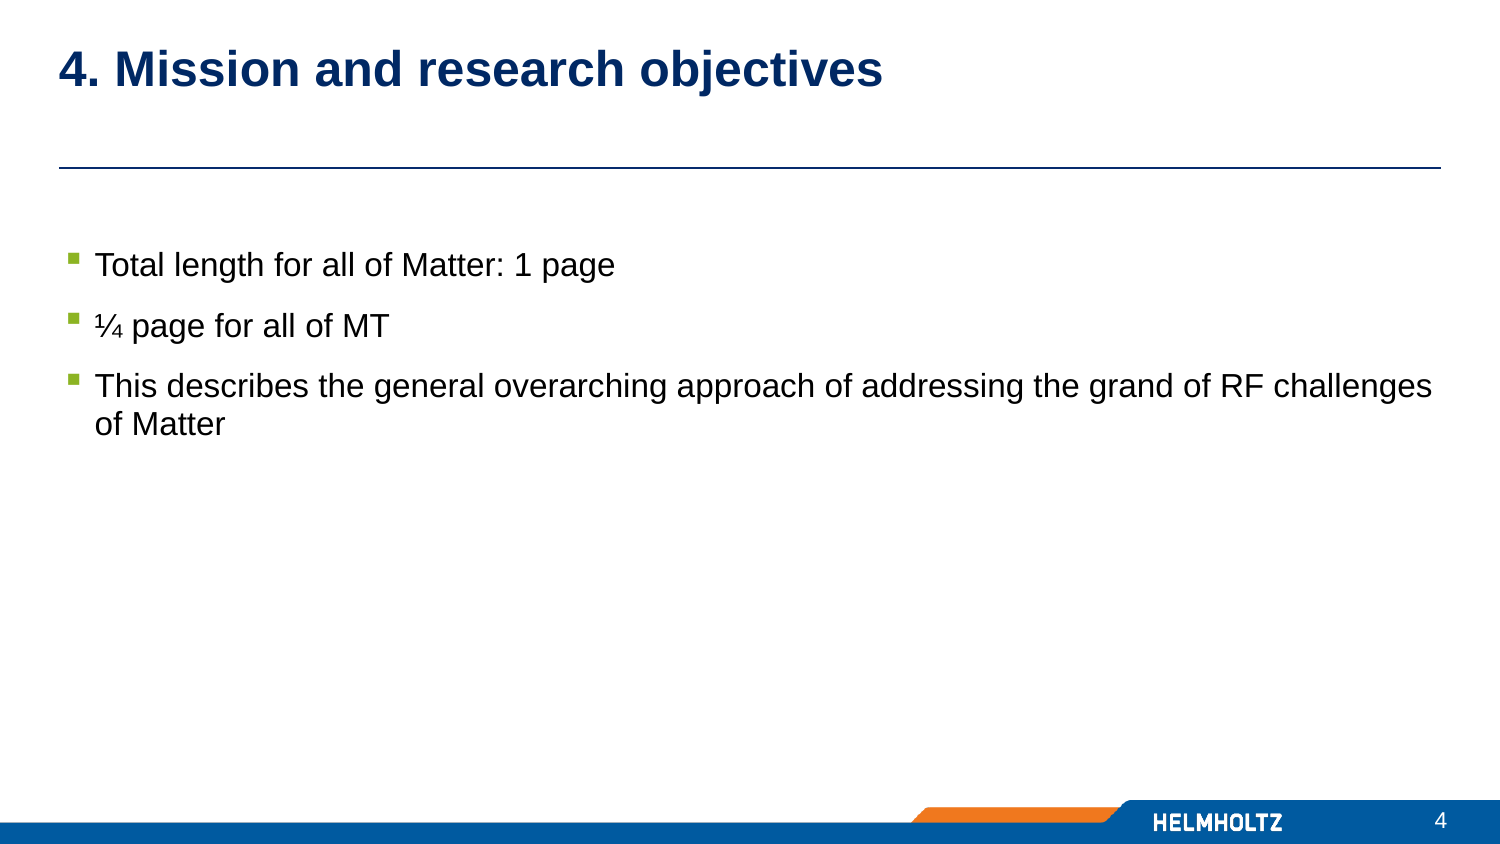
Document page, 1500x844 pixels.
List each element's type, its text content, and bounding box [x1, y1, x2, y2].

picture [0, 796, 1500, 844]
list Total length for all of Matter: 1 page ¼ page for all of MT This describes the general overarching approach of addressing the grand of RF challenges of Matter [64, 185, 1447, 747]
title 4. Mission and research objectives [59, 36, 1441, 97]
